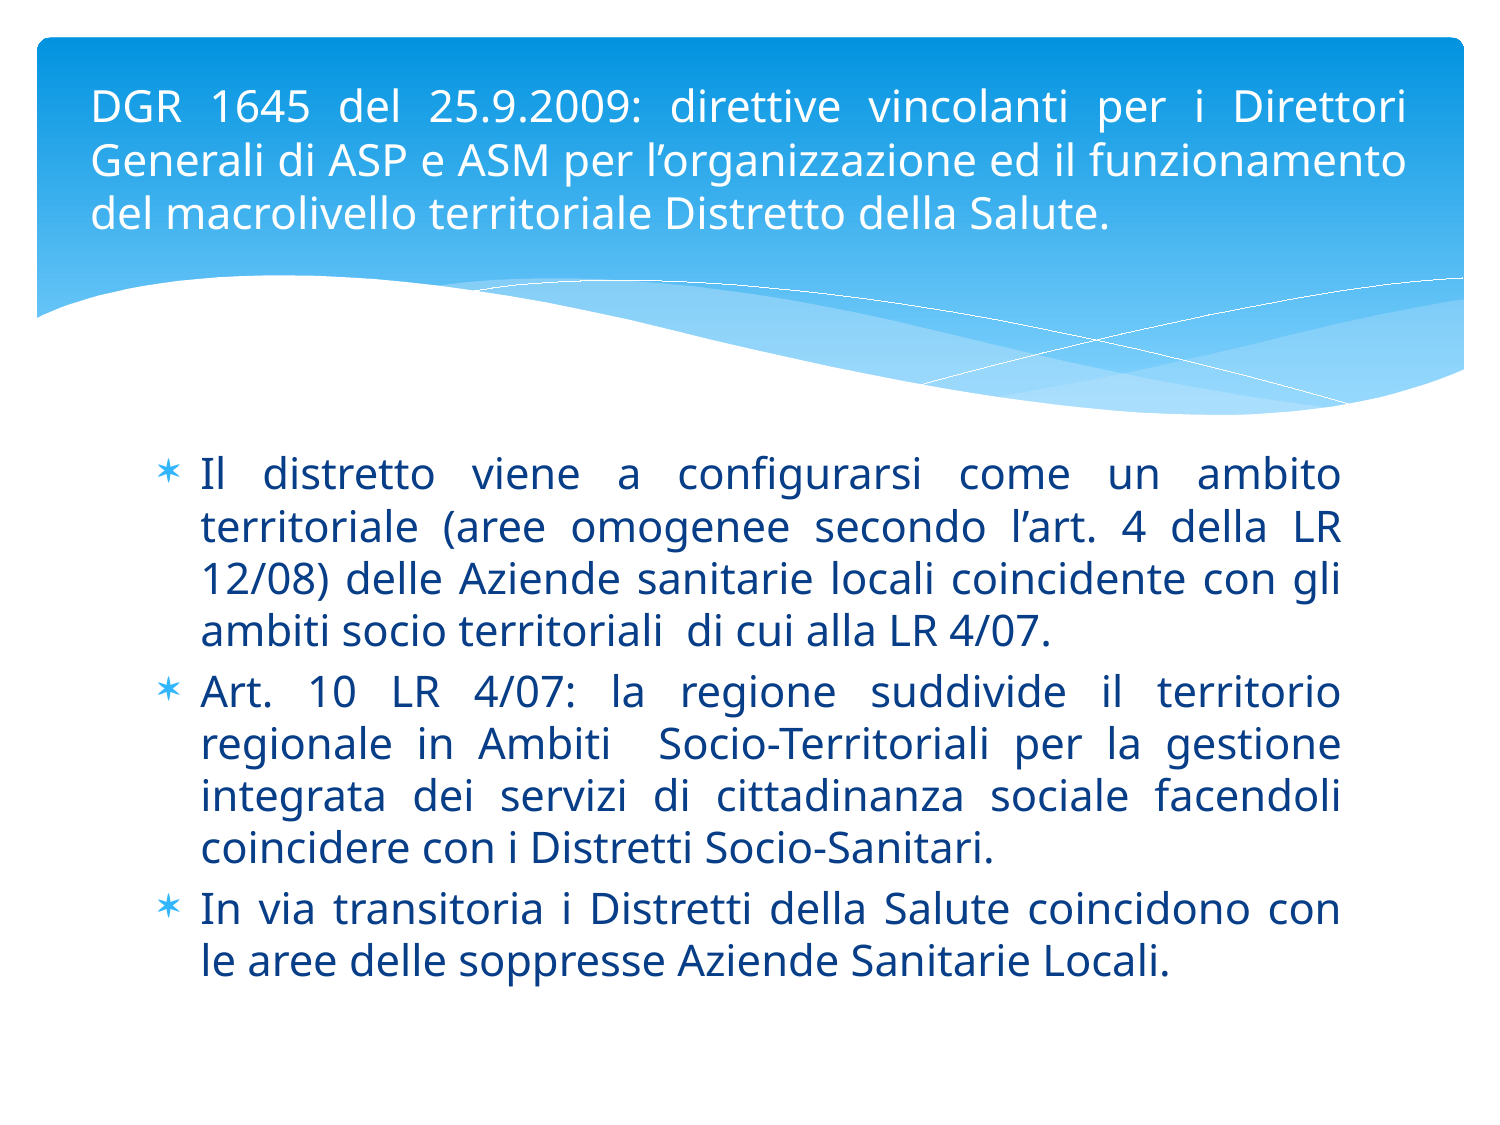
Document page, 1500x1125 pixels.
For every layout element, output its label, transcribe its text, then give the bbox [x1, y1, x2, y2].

list Il distretto viene a configurarsi come un ambito territoriale (aree omogenee secondo l’art. 4 della LR 12/08) delle Aziende sanitarie locali coincidente con gli ambiti socio territoriali di cui alla LR 4/07. Art. 10 LR 4/07: la regione suddivide il territorio regionale in Ambiti Socio-Territoriali per la gestione integrata dei servizi di cittadinanza sociale facendoli coincidere con i Distretti Socio-Sanitari. In via transitoria i Distretti della Salute coincidono con le aree delle soppresse Aziende Sanitarie Locali. [143, 438, 1359, 1005]
title DGR 1645 del 25.9.2009: direttive vincolanti per i Direttori Generali di ASP e ASM per l’organizzazione ed il funzionamento del macrolivello territoriale Distretto della Salute. [75, 55, 1425, 261]
